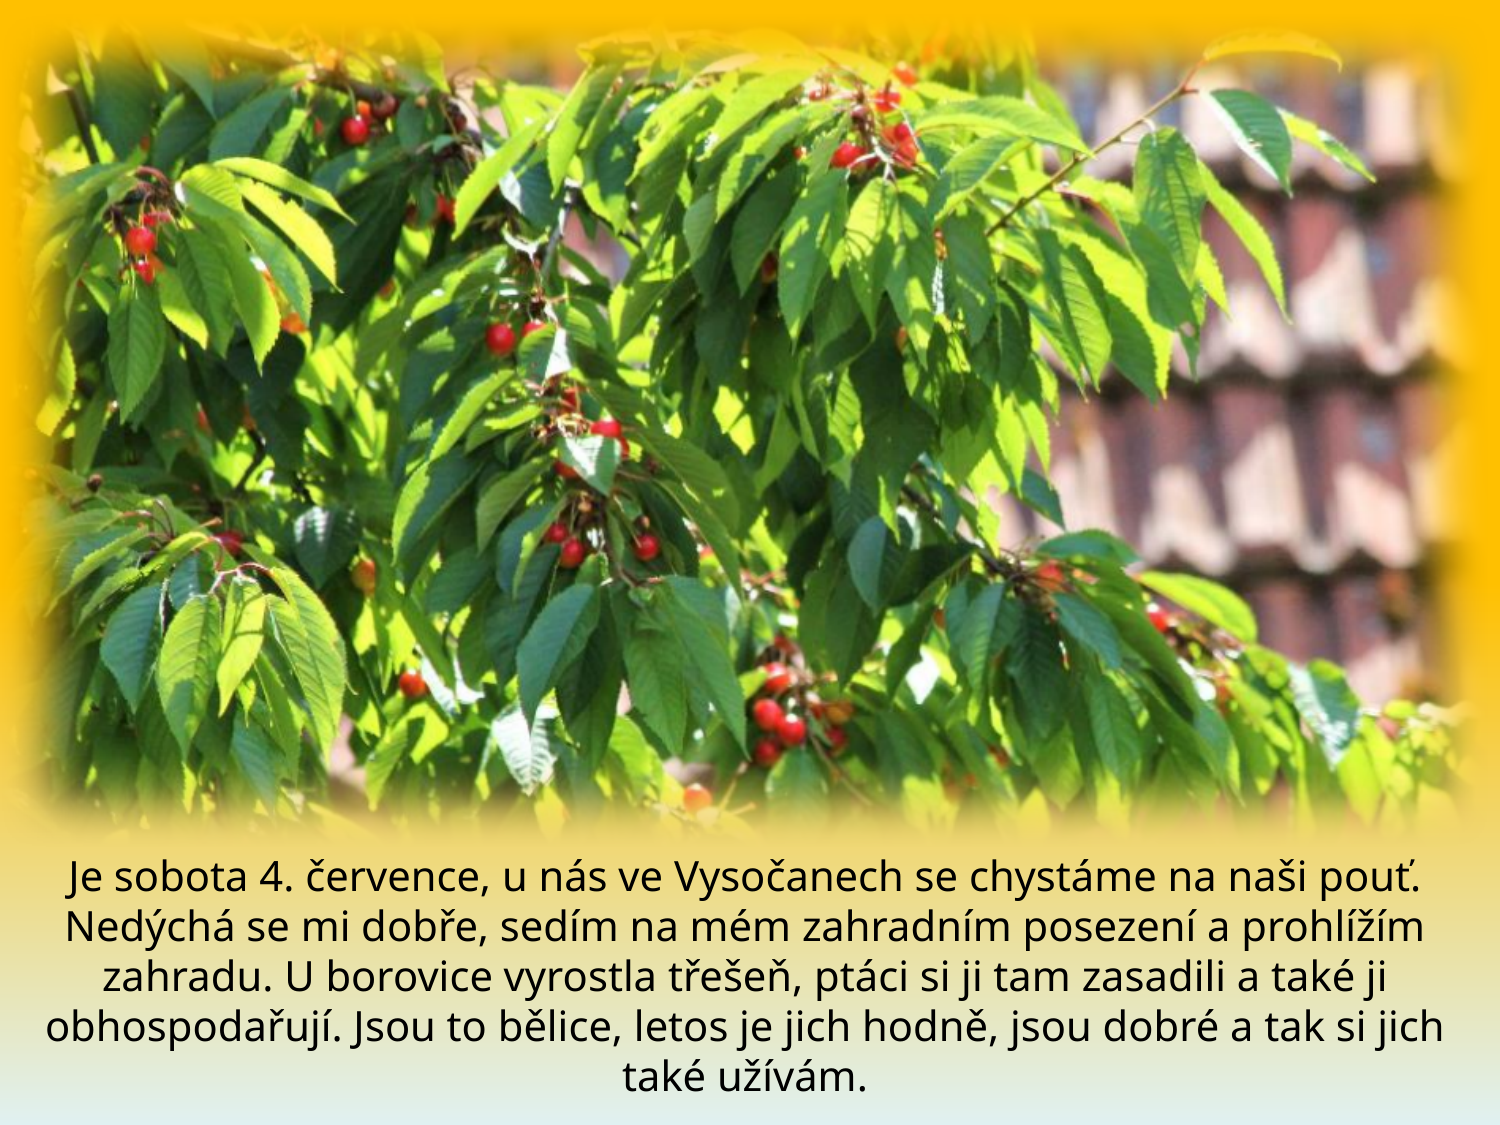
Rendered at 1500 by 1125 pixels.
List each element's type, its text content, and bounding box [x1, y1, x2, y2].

picture [0, 12, 1491, 851]
title Je sobota 4. července, u nás ve Vysočanech se chystáme na naši pouť. Nedýchá se mi dobře, sedím na mém zahradním posezení a prohlížím zahradu. U borovice vyrostla třešeň, ptáci si ji tam zasadili a také ji obhospodařují. Jsou to bělice, letos je jich hodně, jsou dobré a tak si jich také užívám. [0, 858, 1491, 1113]
